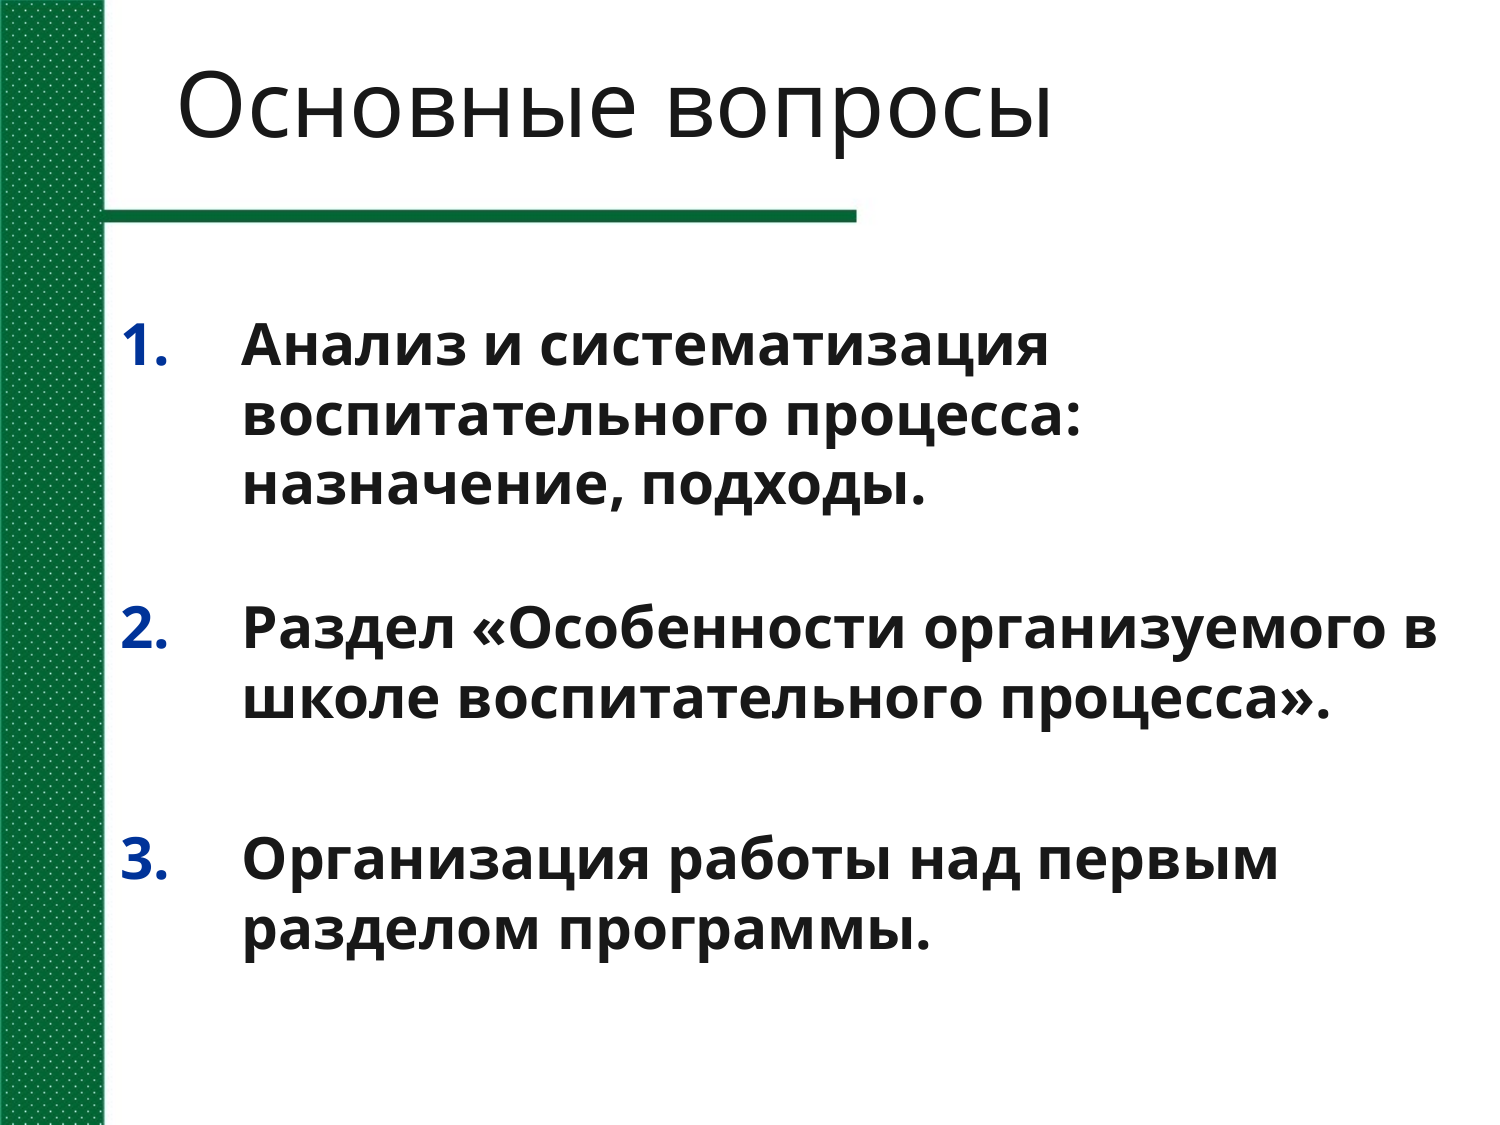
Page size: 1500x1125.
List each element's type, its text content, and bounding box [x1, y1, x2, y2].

picture [0, 0, 1500, 1125]
title Основные вопросы [160, 0, 1456, 217]
list Анализ и систематизация воспитательного процесса: назначение, подходы. Раздел «Особенности организуемого в школе воспитательного процесса». Организация работы над первым разделом программы. [103, 299, 1456, 1097]
